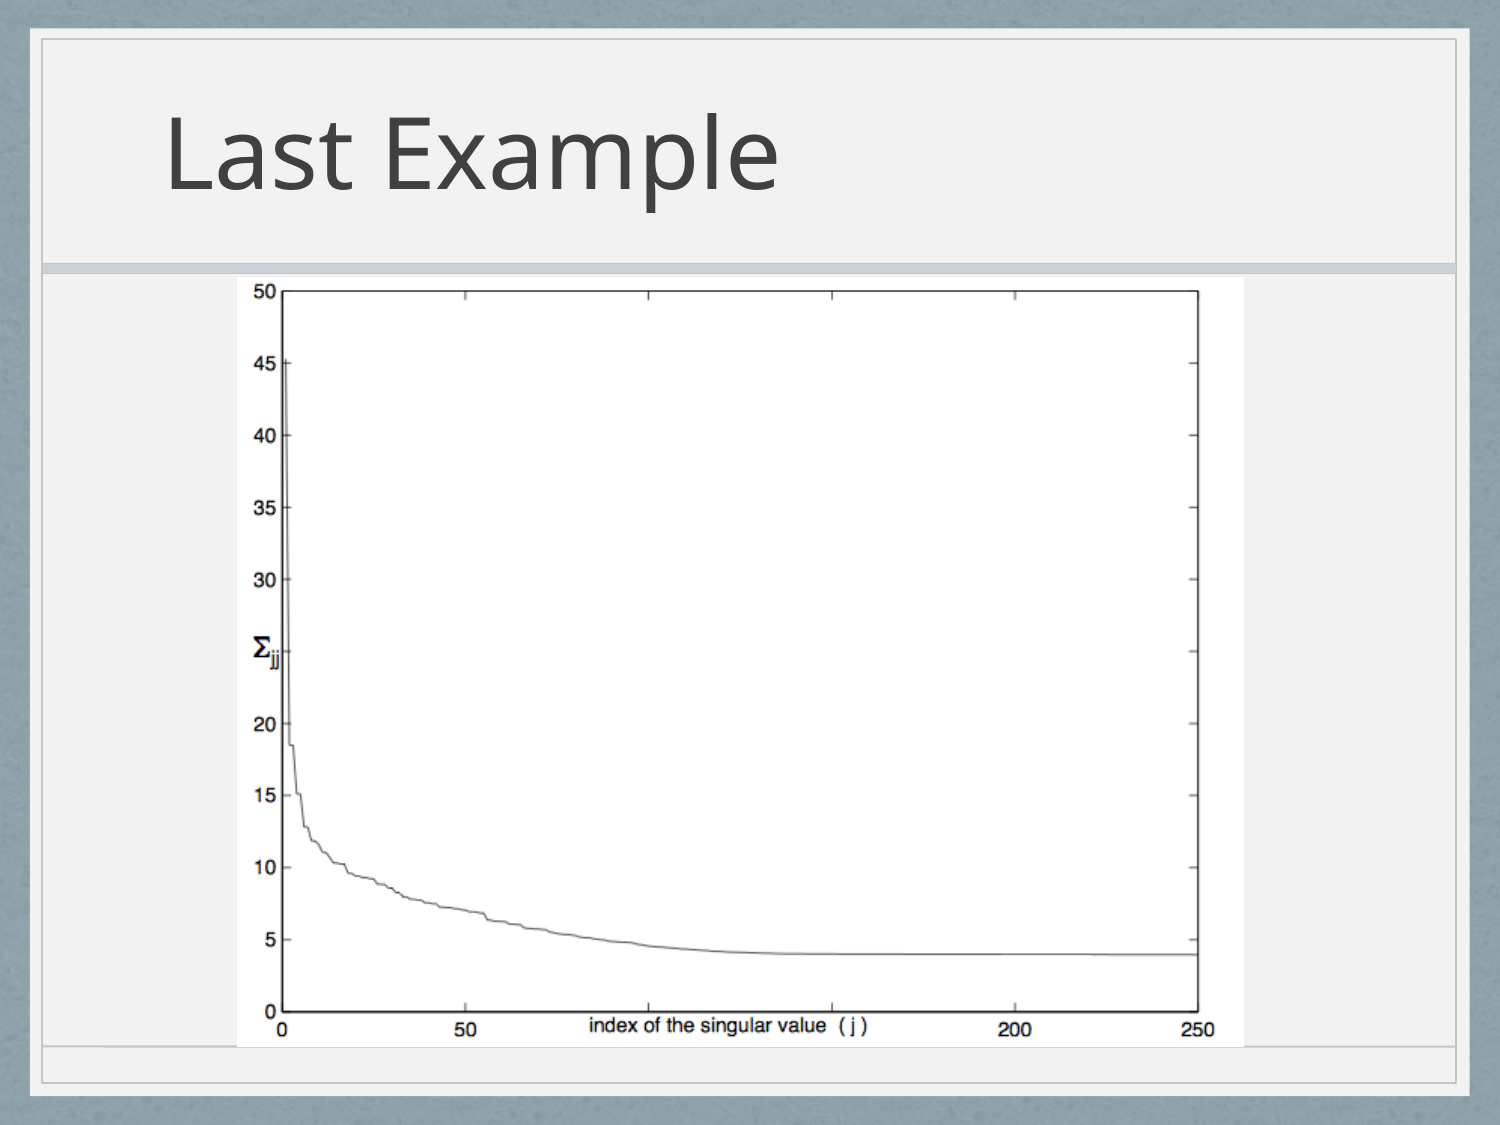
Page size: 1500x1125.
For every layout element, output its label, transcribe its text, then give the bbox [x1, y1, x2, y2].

picture [0, 0, 1500, 1125]
text_box Last Example [147, 39, 1353, 260]
